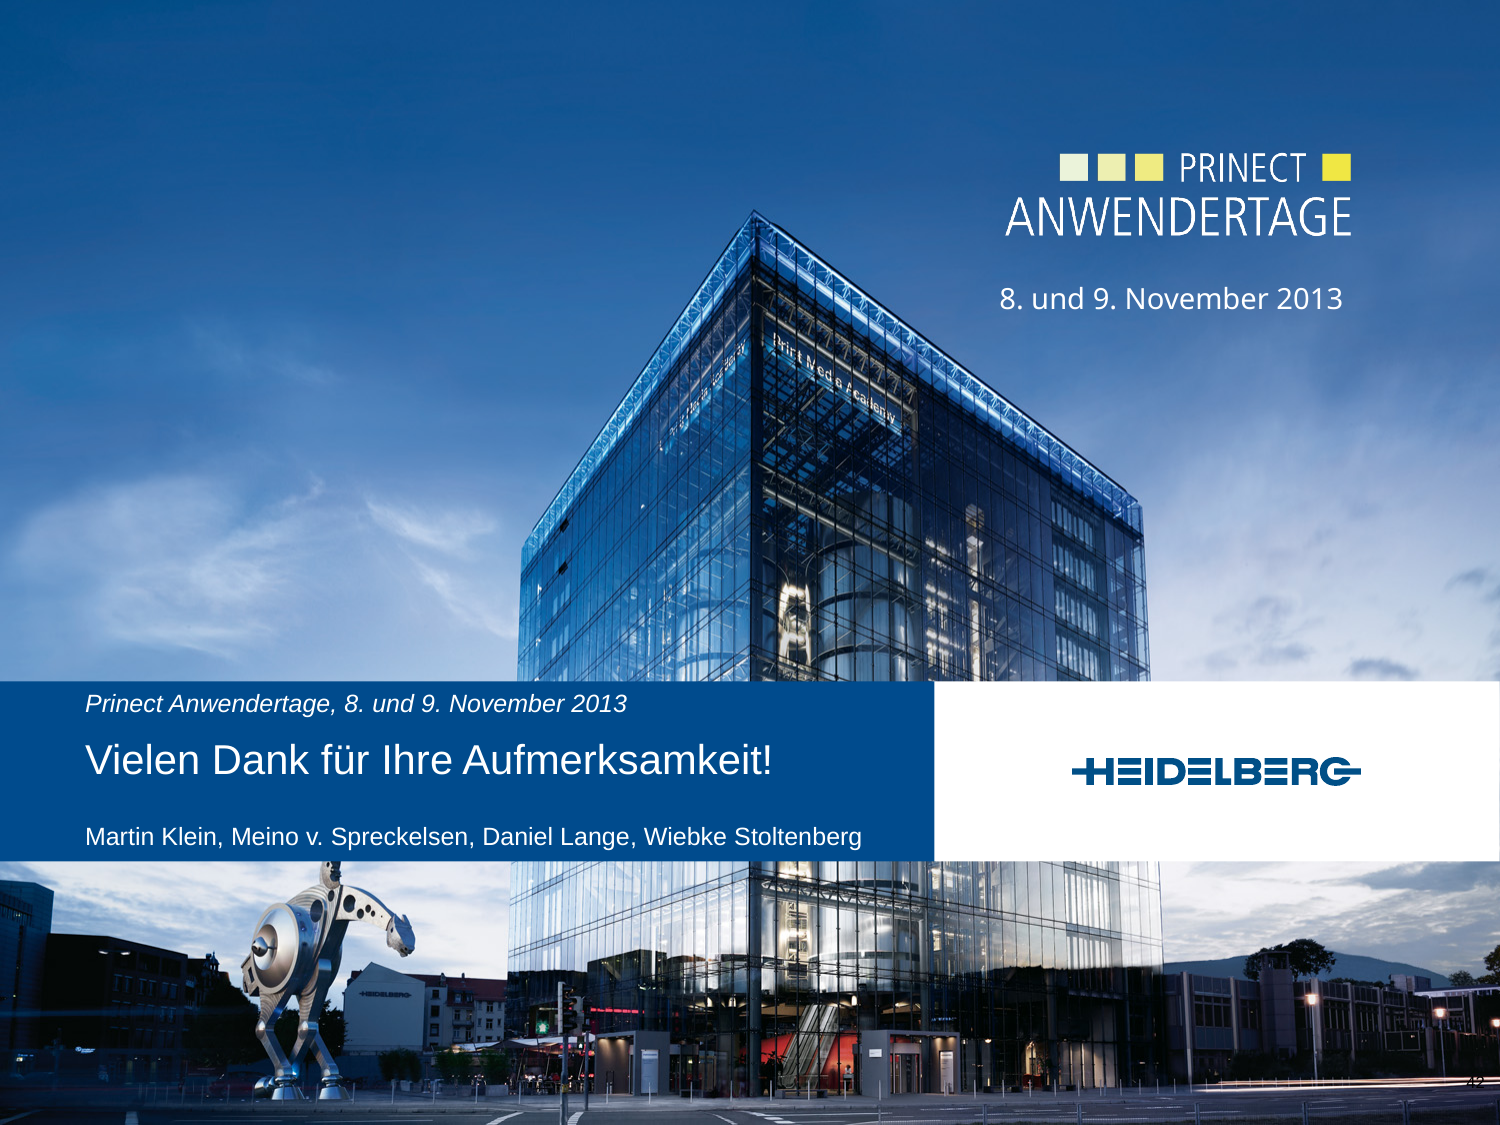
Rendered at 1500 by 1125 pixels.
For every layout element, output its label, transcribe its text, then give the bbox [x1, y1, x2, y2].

list Vielen Dank für Ihre Aufmerksamkeit! [70, 715, 915, 795]
slide_number 42 [1149, 1052, 1500, 1113]
list Prinect Anwendertage, 8. und 9. November 2013 [70, 679, 915, 715]
list Martin Klein, Meino v. Spreckelsen, Daniel Lange, Wiebke Stoltenberg [70, 812, 915, 859]
picture [0, 862, 1500, 1125]
picture [0, 0, 1500, 681]
